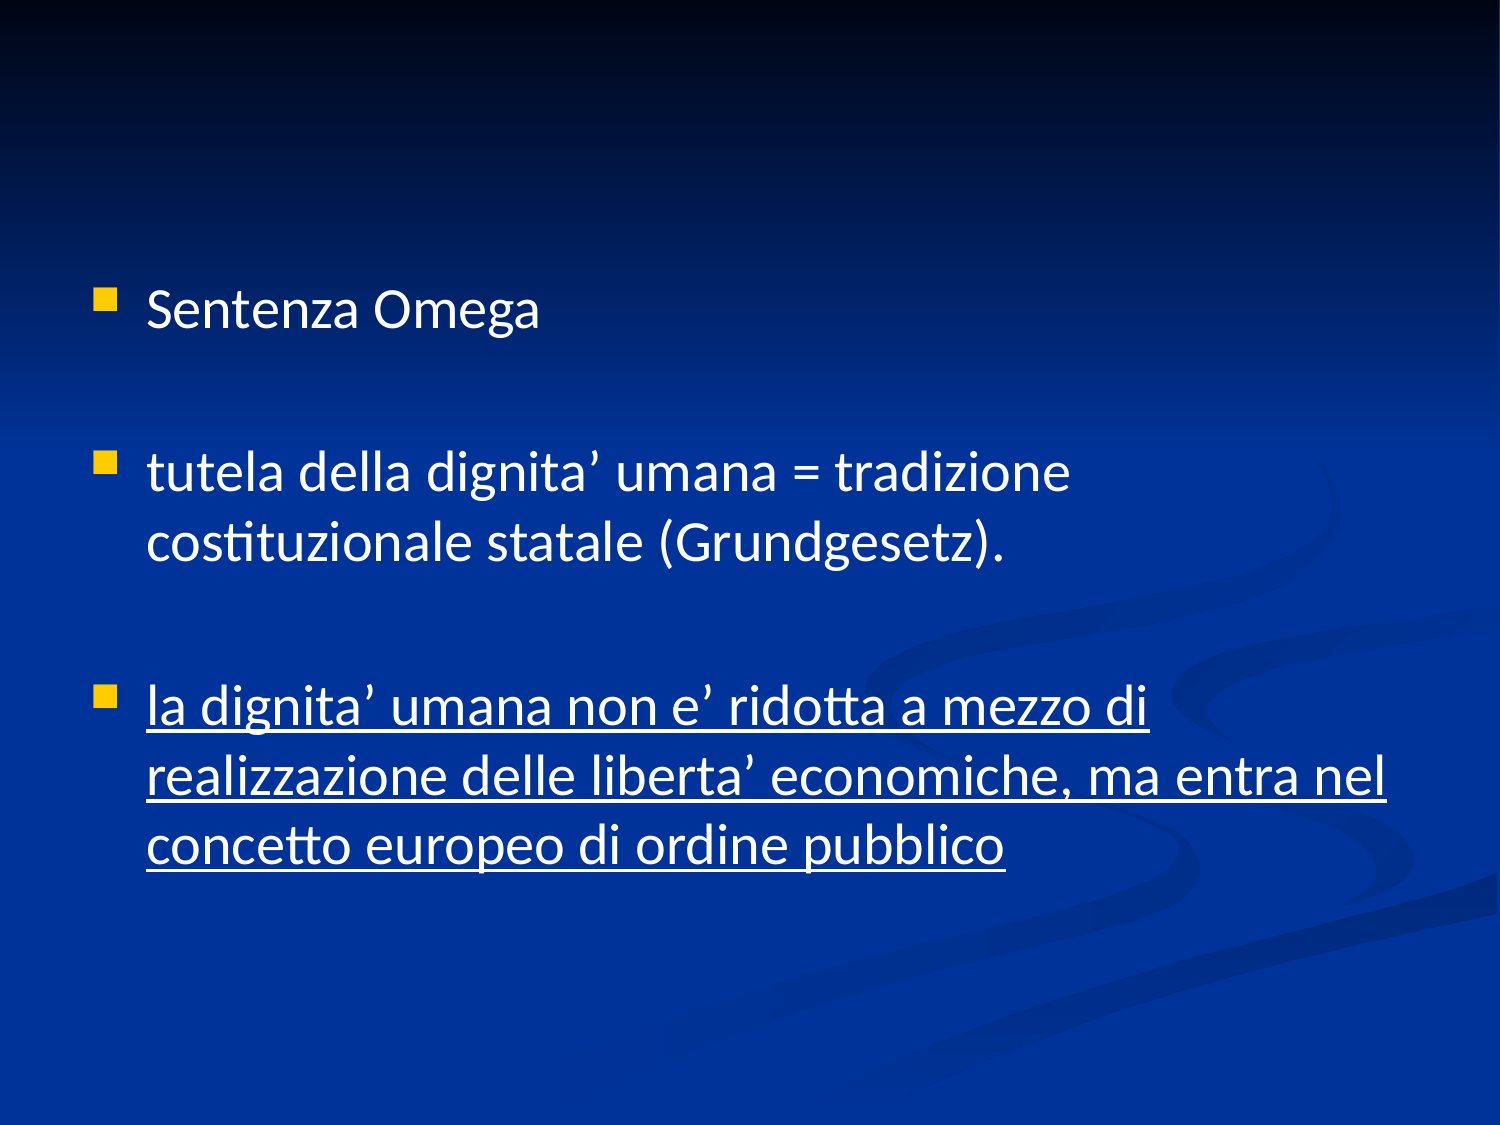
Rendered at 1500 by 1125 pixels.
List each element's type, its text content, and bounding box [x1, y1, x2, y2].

list Sentenza Omega tutela della dignita’ umana = tradizione costituzionale statale (Grundgesetz). la dignita’ umana non e’ ridotta a mezzo di realizzazione delle liberta’ economiche, ma entra nel concetto europeo di ordine pubblico [74, 262, 1426, 1006]
